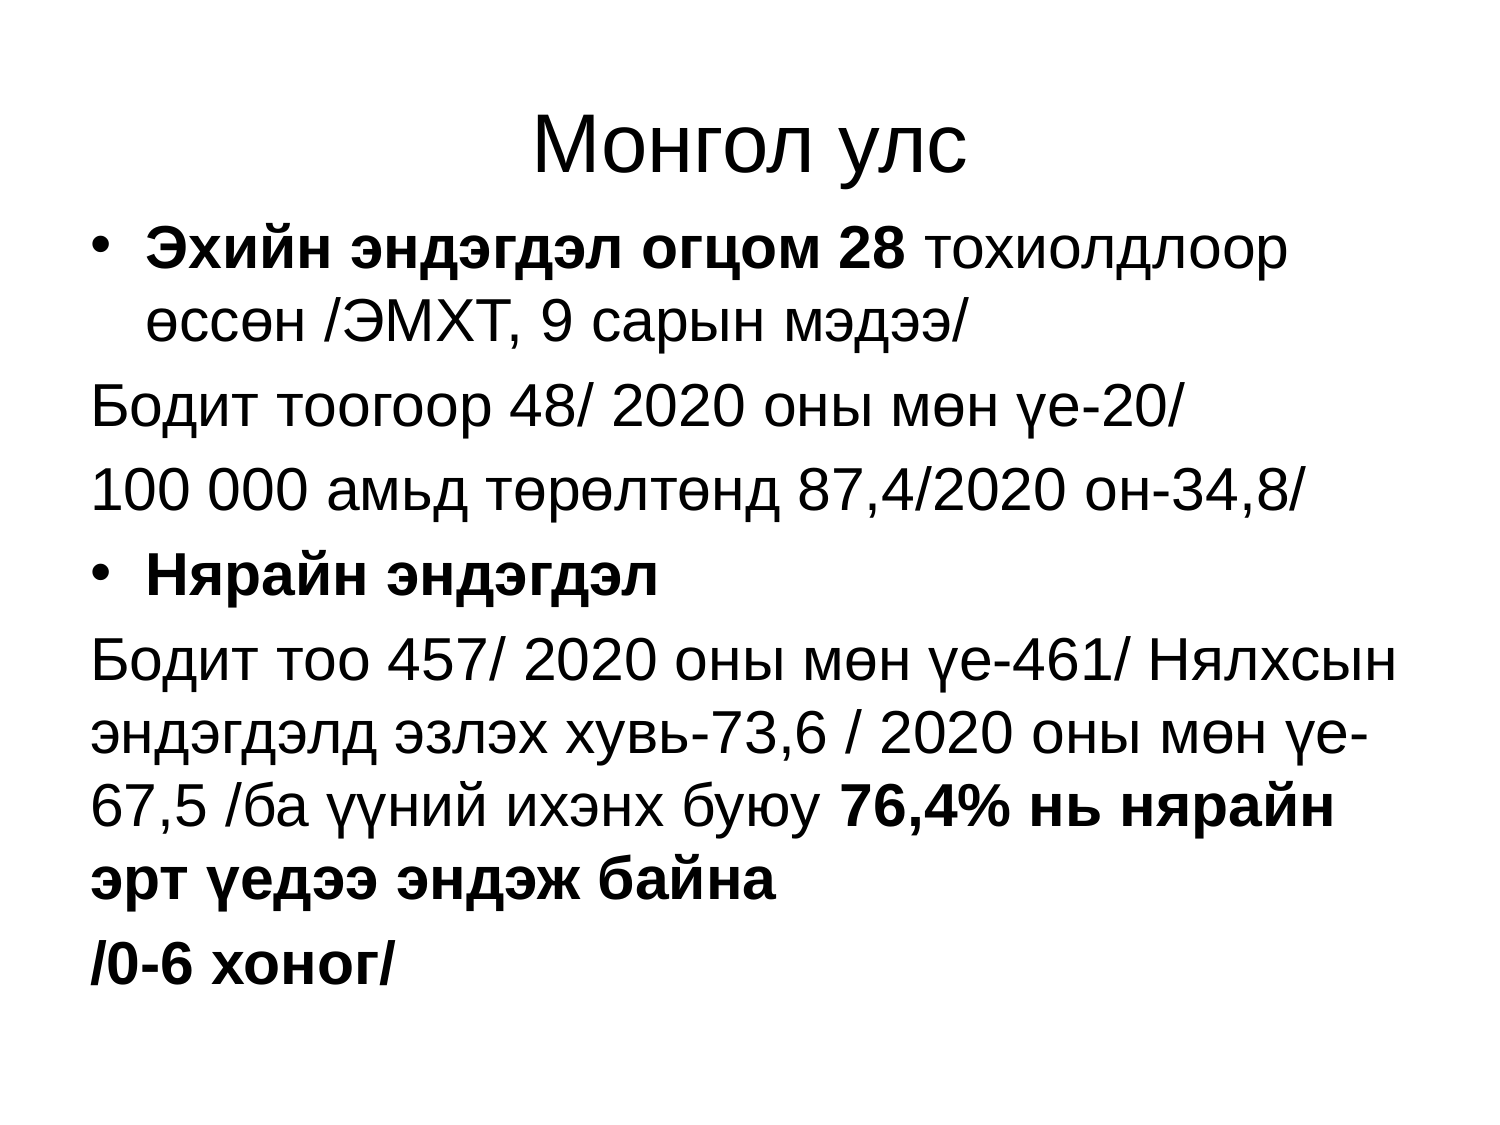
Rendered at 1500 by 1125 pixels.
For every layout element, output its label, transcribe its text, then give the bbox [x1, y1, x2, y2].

list Эхийн эндэгдэл огцом 28 тохиолдлоор өссөн /ЭМХТ, 9 сарын мэдээ/ Бодит тоогоор 48/ 2020 оны мөн үе-20/ 100 000 амьд төрөлтөнд 87,4/2020 он-34,8/ Нярайн эндэгдэл Бодит тоо 457/ 2020 оны мөн үе-461/ Нялхсын эндэгдэлд эзлэх хувь-73,6 / 2020 оны мөн үе-67,5 /ба үүний ихэнх буюу 76,4% нь нярайн эрт үедээ эндэж байна /0-6 хоног/ [75, 200, 1425, 1005]
title Монгол улс [75, 45, 1425, 200]
